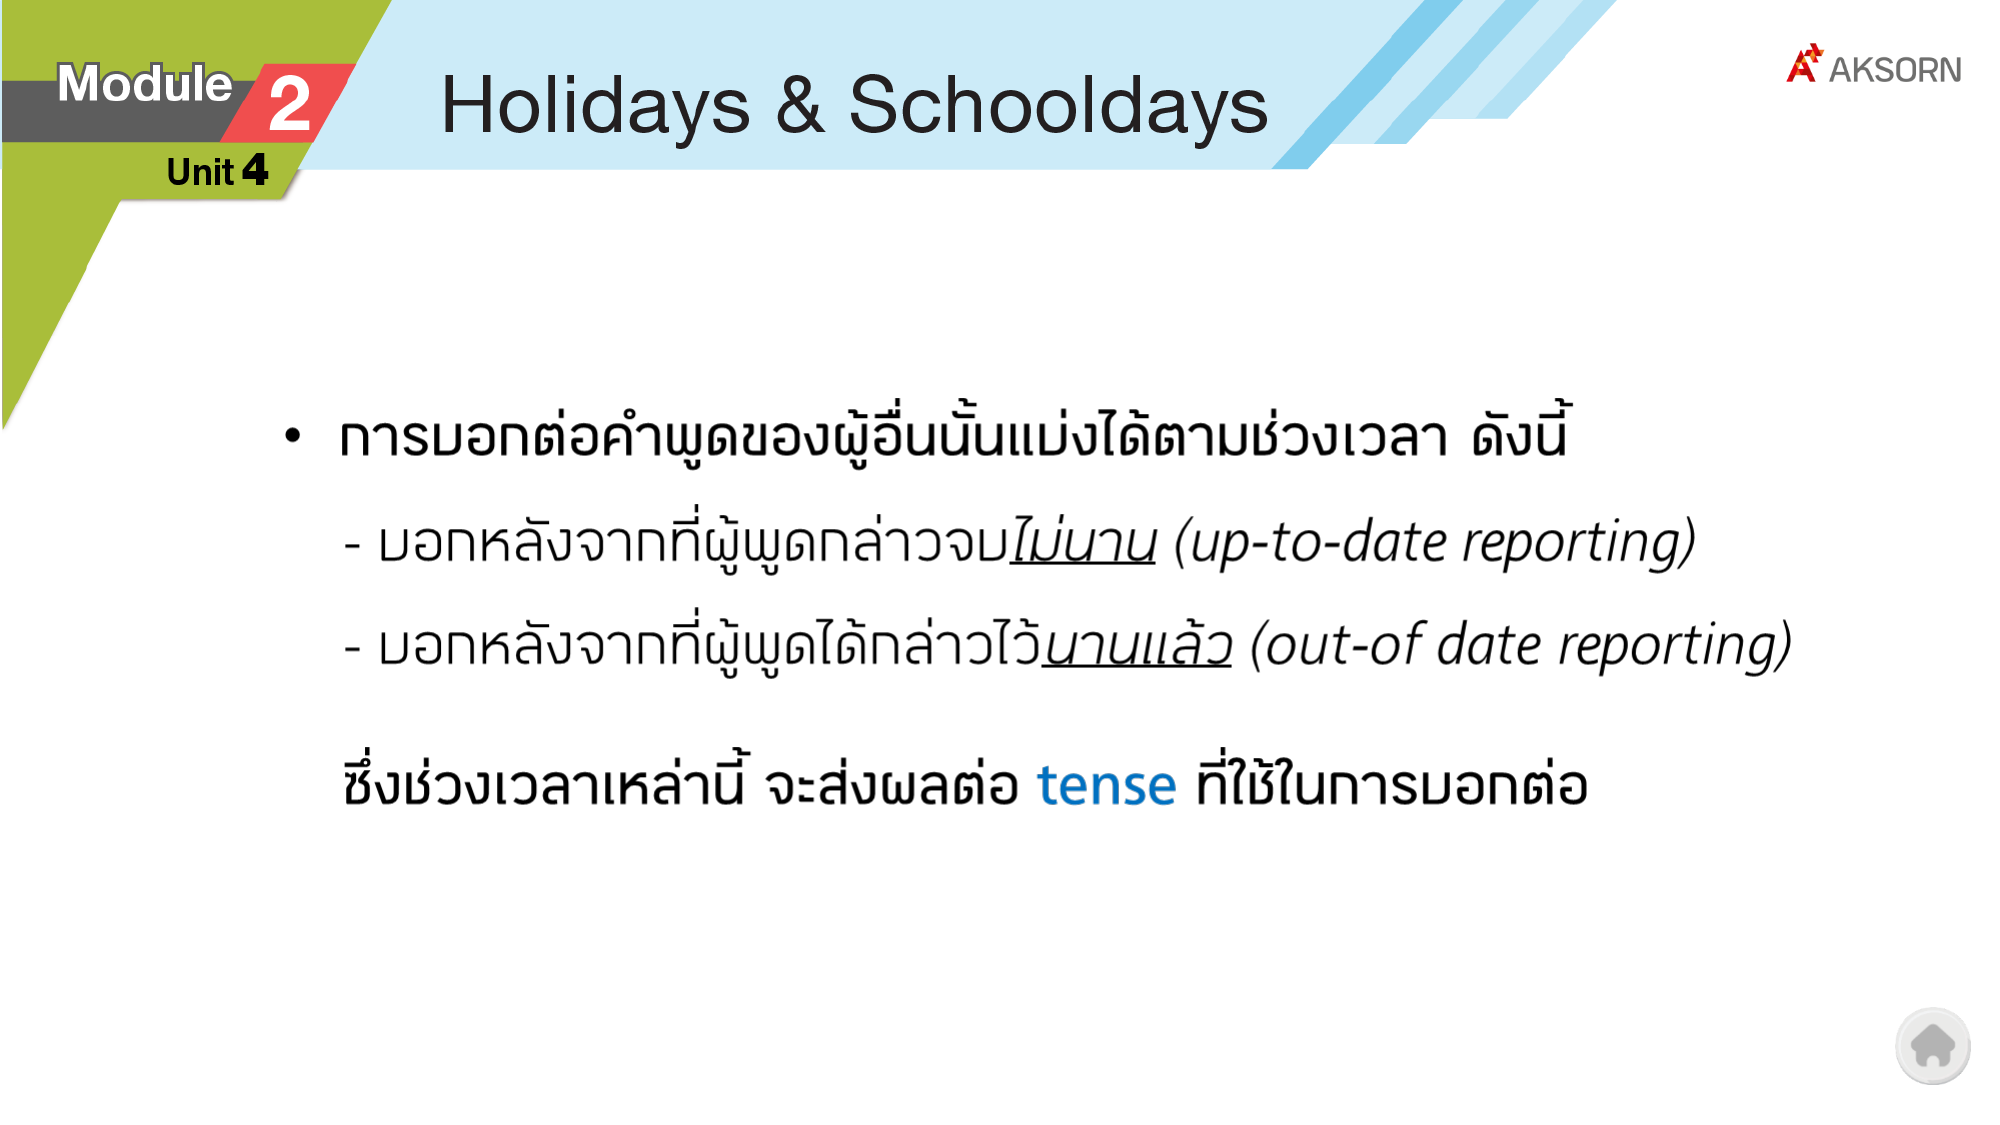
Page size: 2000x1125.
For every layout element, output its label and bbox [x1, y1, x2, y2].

picture [0, 0, 2000, 723]
picture [1894, 1007, 1971, 1085]
picture [306, 731, 1693, 863]
